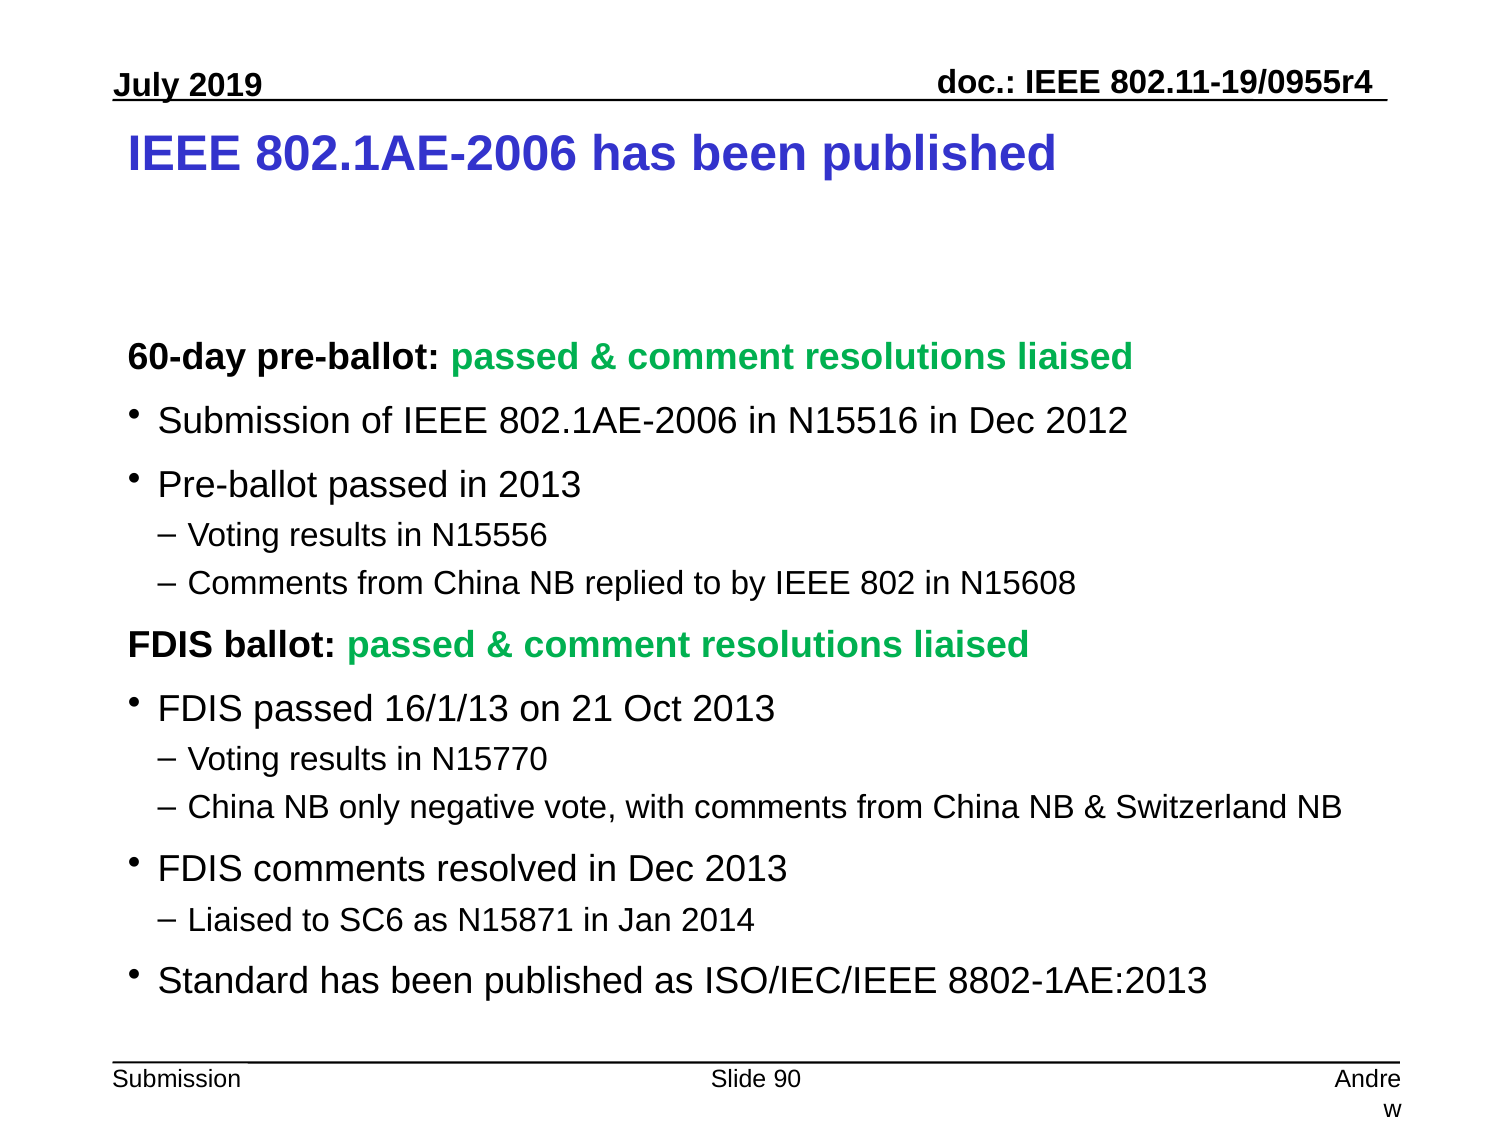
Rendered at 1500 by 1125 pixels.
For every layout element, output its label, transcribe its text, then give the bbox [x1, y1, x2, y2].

slide_number Slide 90 [709, 1061, 803, 1093]
list 60-day pre-ballot: passed & comment resolutions liaised Submission of IEEE 802.1AE-2006 in N15516 in Dec 2012 Pre-ballot passed in 2013 Voting results in N15556 Comments from China NB replied to by IEEE 802 in N15608 FDIS ballot: passed & comment resolutions liaised FDIS passed 16/1/13 on 21 Oct 2013 Voting results in N15770 China NB only negative vote, with comments from China NB & Switzerland NB FDIS comments resolved in Dec 2013 Liaised to SC6 as N15871 in Jan 2014 Standard has been published as ISO/IEC/IEEE 8802-1AE:2013 [112, 324, 1388, 1000]
title IEEE 802.1AE-2006 has been published [112, 112, 1475, 288]
footer Andrew Myles, Cisco [1320, 1061, 1402, 1093]
